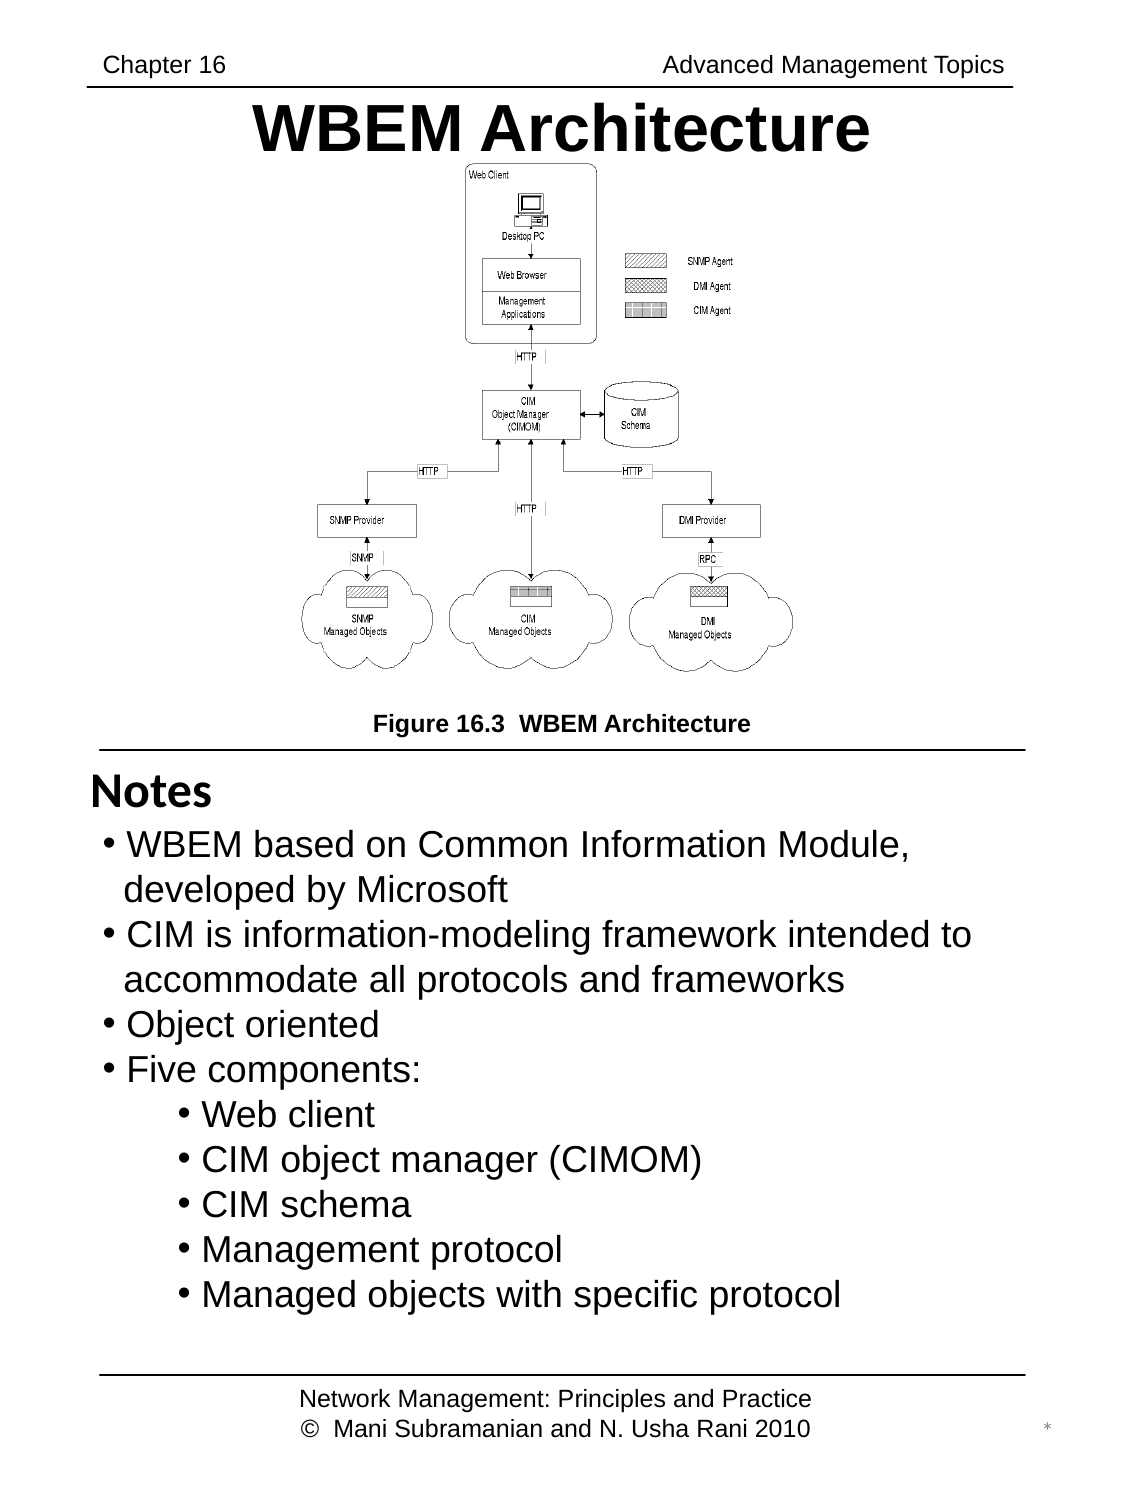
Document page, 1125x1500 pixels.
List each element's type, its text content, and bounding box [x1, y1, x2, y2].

text_box Figure 16.3 WBEM Architecture [99, 699, 1025, 746]
text_box Network Management: Principles and Practice © Mani Subramanian and N. Usha Rani 2010 [200, 1384, 913, 1482]
title WBEM Architecture [0, 87, 1125, 163]
text_box Chapter 16 Advanced Management Topics [87, 40, 1025, 86]
text_box WBEM based on Common Information Module, developed by Microsoft CIM is information-modeling framework intended to accommodate all protocols and frameworks Object oriented Five components: Web client CIM object manager (CIMOM) CIM schema Management protocol Managed objects with specific protocol [87, 812, 1038, 1328]
picture [299, 162, 794, 726]
text_box Notes [0, 749, 250, 825]
text_box * [806, 1390, 1069, 1471]
